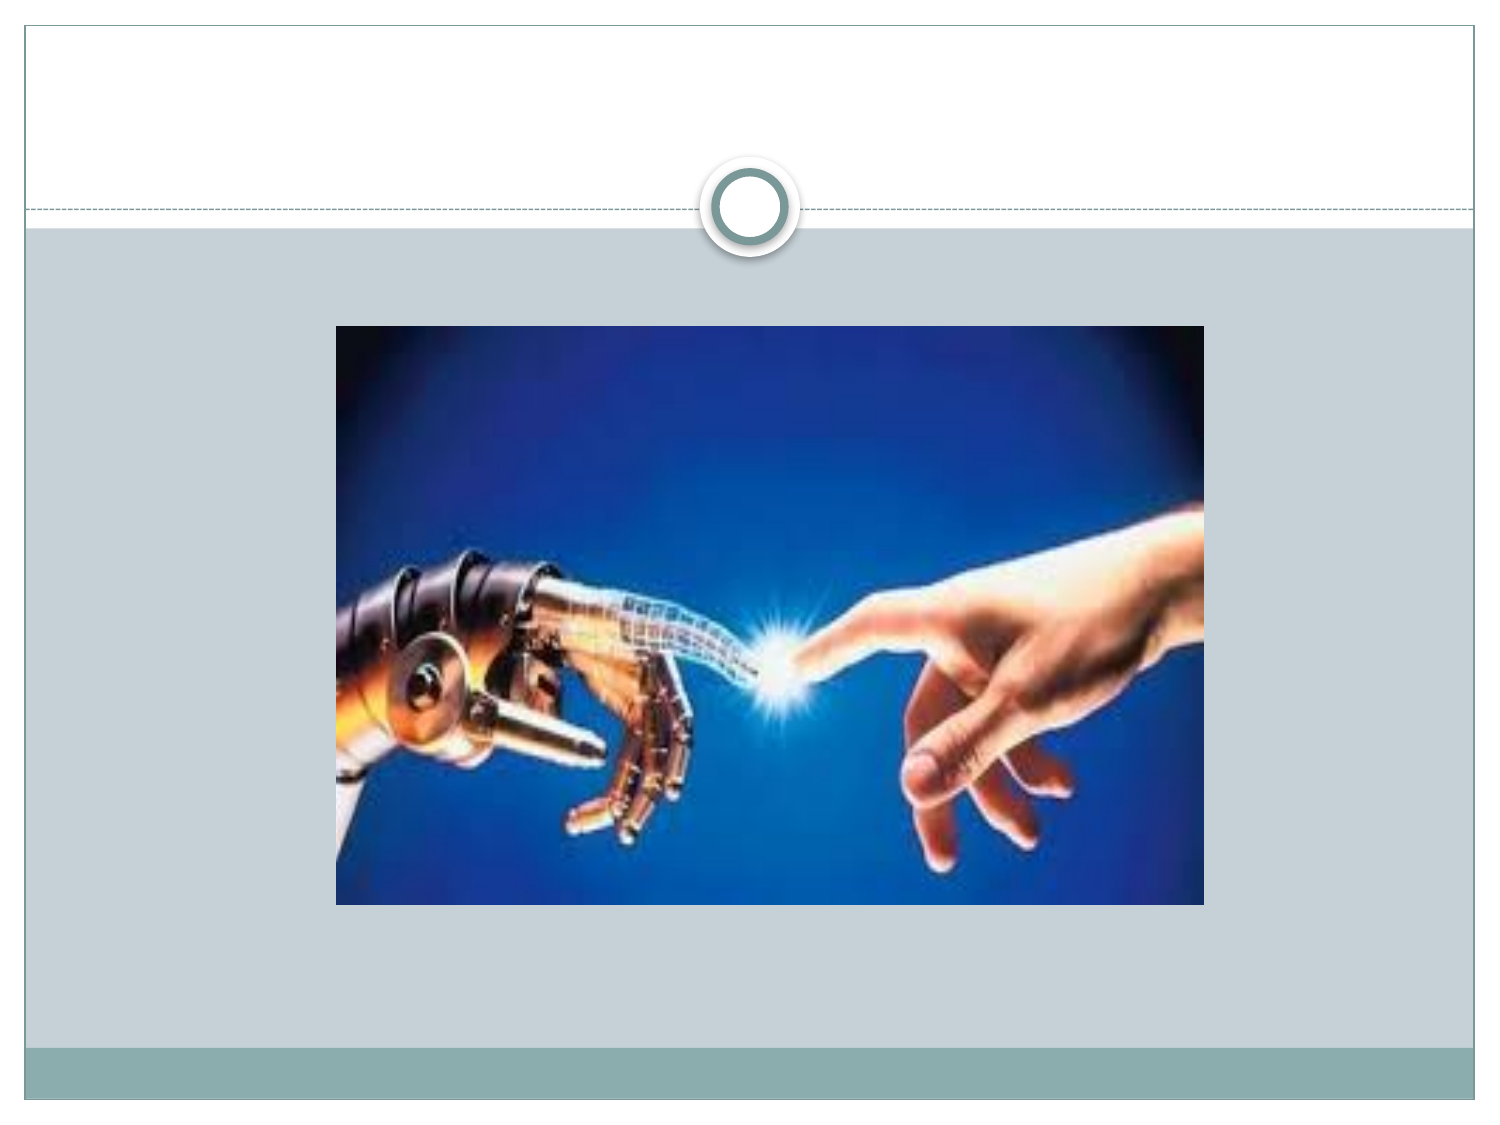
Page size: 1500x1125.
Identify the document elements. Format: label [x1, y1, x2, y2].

list [336, 326, 1204, 906]
